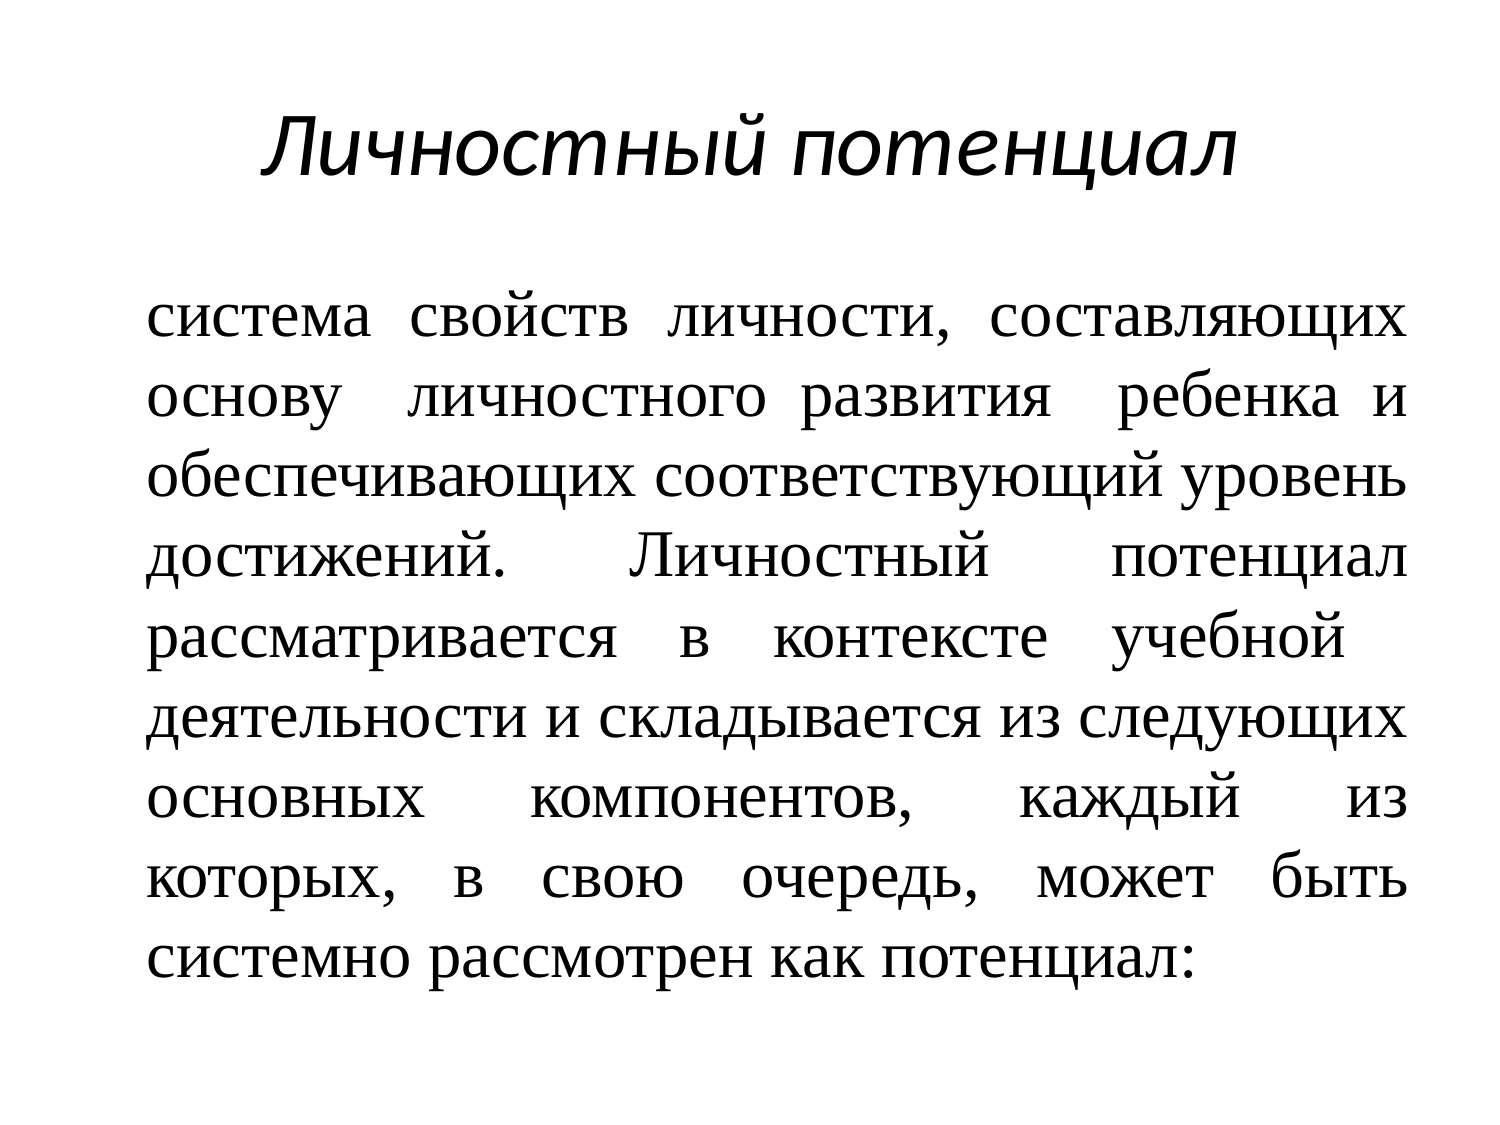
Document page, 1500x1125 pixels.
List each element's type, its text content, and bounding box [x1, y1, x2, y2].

list система свойств личности, составляющих основу личностного развития ребенка и обеспечивающих соответствующий уровень достижений. Личностный потенциал рассматривается в контексте учебной деятельности и складывается из следующих основных компонентов, каждый из которых, в свою очередь, может быть системно рассмотрен как потенциал: [75, 262, 1425, 1005]
title Личностный потенциал [75, 45, 1425, 233]
